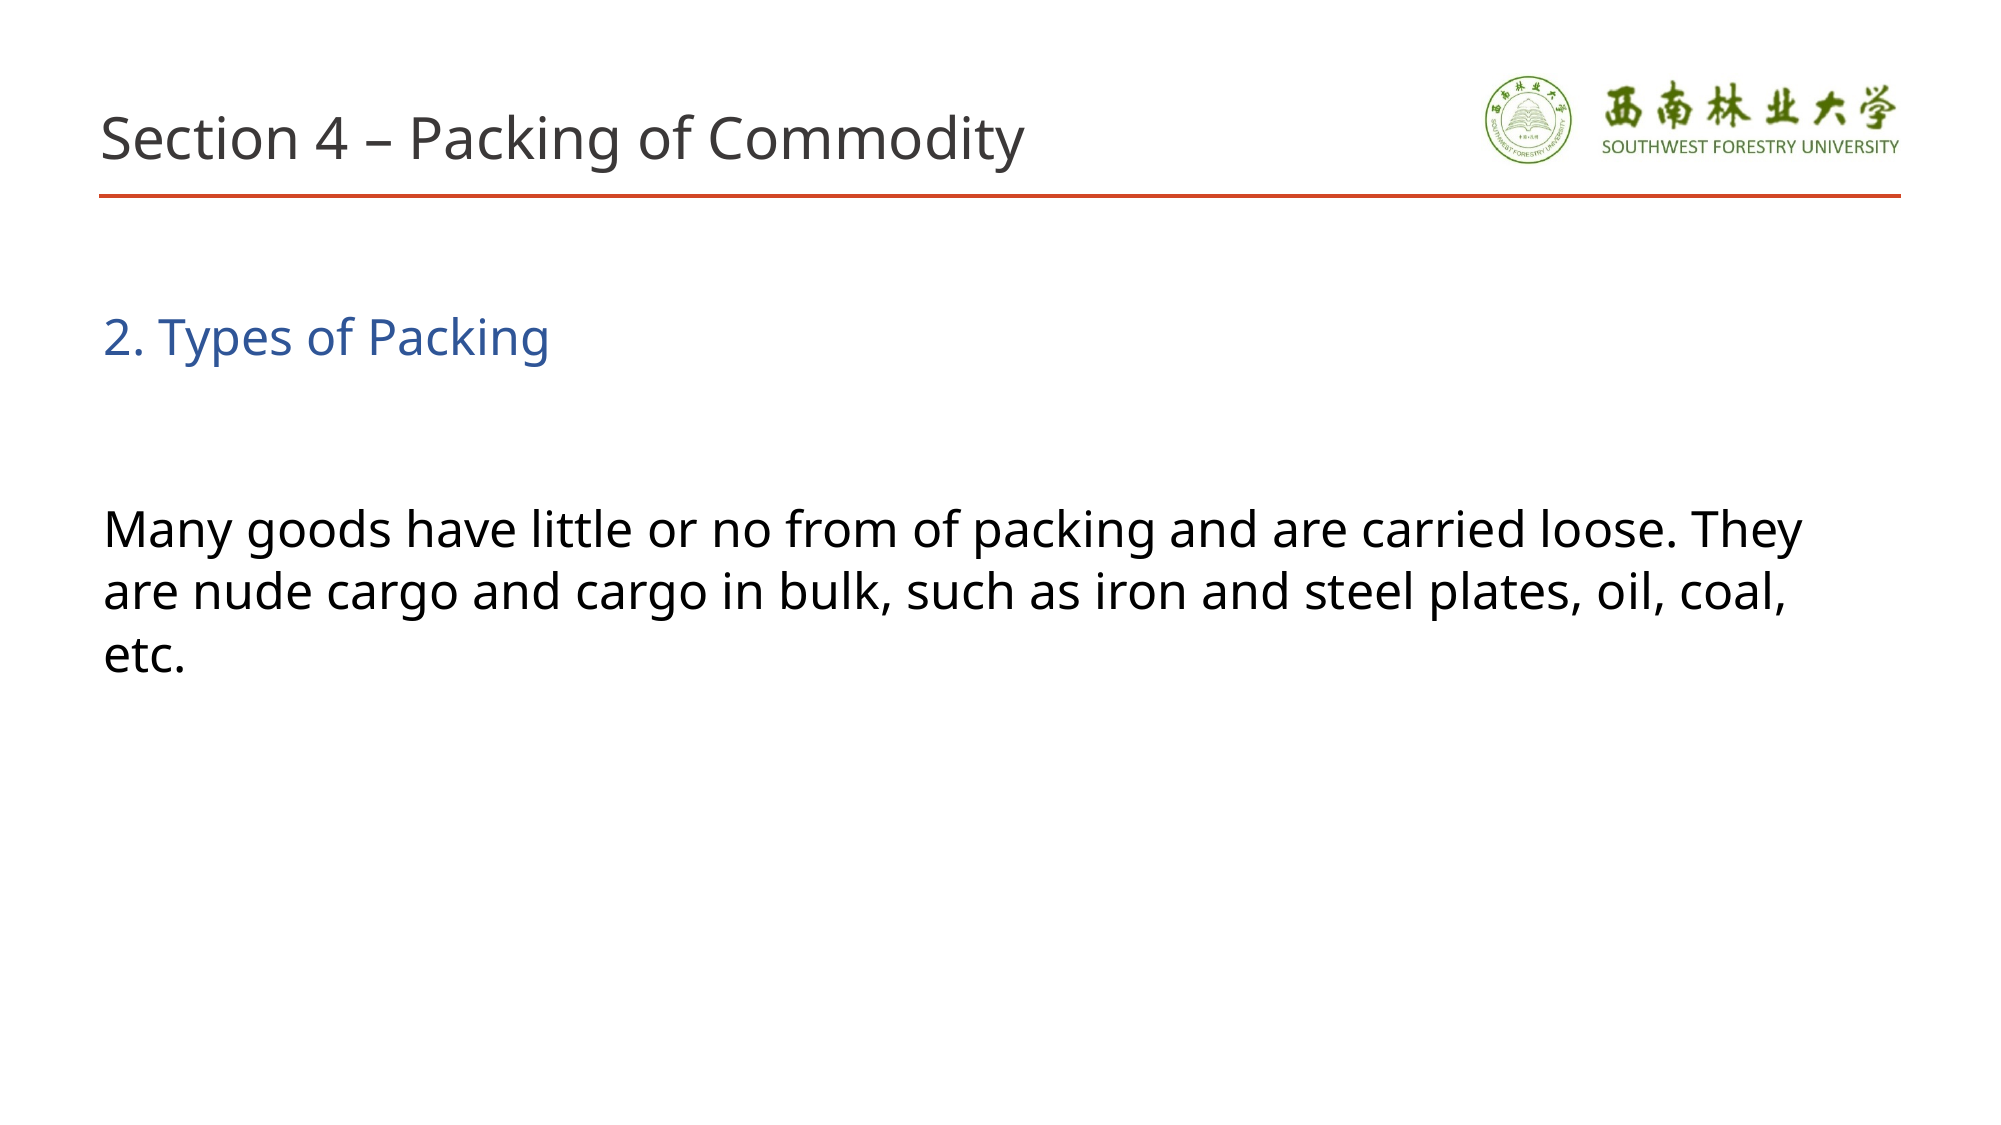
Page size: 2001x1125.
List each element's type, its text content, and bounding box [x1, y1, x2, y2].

title Section 4 – Packing of Commodity [85, 73, 1473, 179]
text_box 2. Types of Packing Many goods have little or no from of packing and are carried loose. They are nude cargo and cargo in bulk, such as iron and steel plates, oil, coal, etc. [88, 250, 1901, 1088]
picture [1481, 73, 1901, 166]
